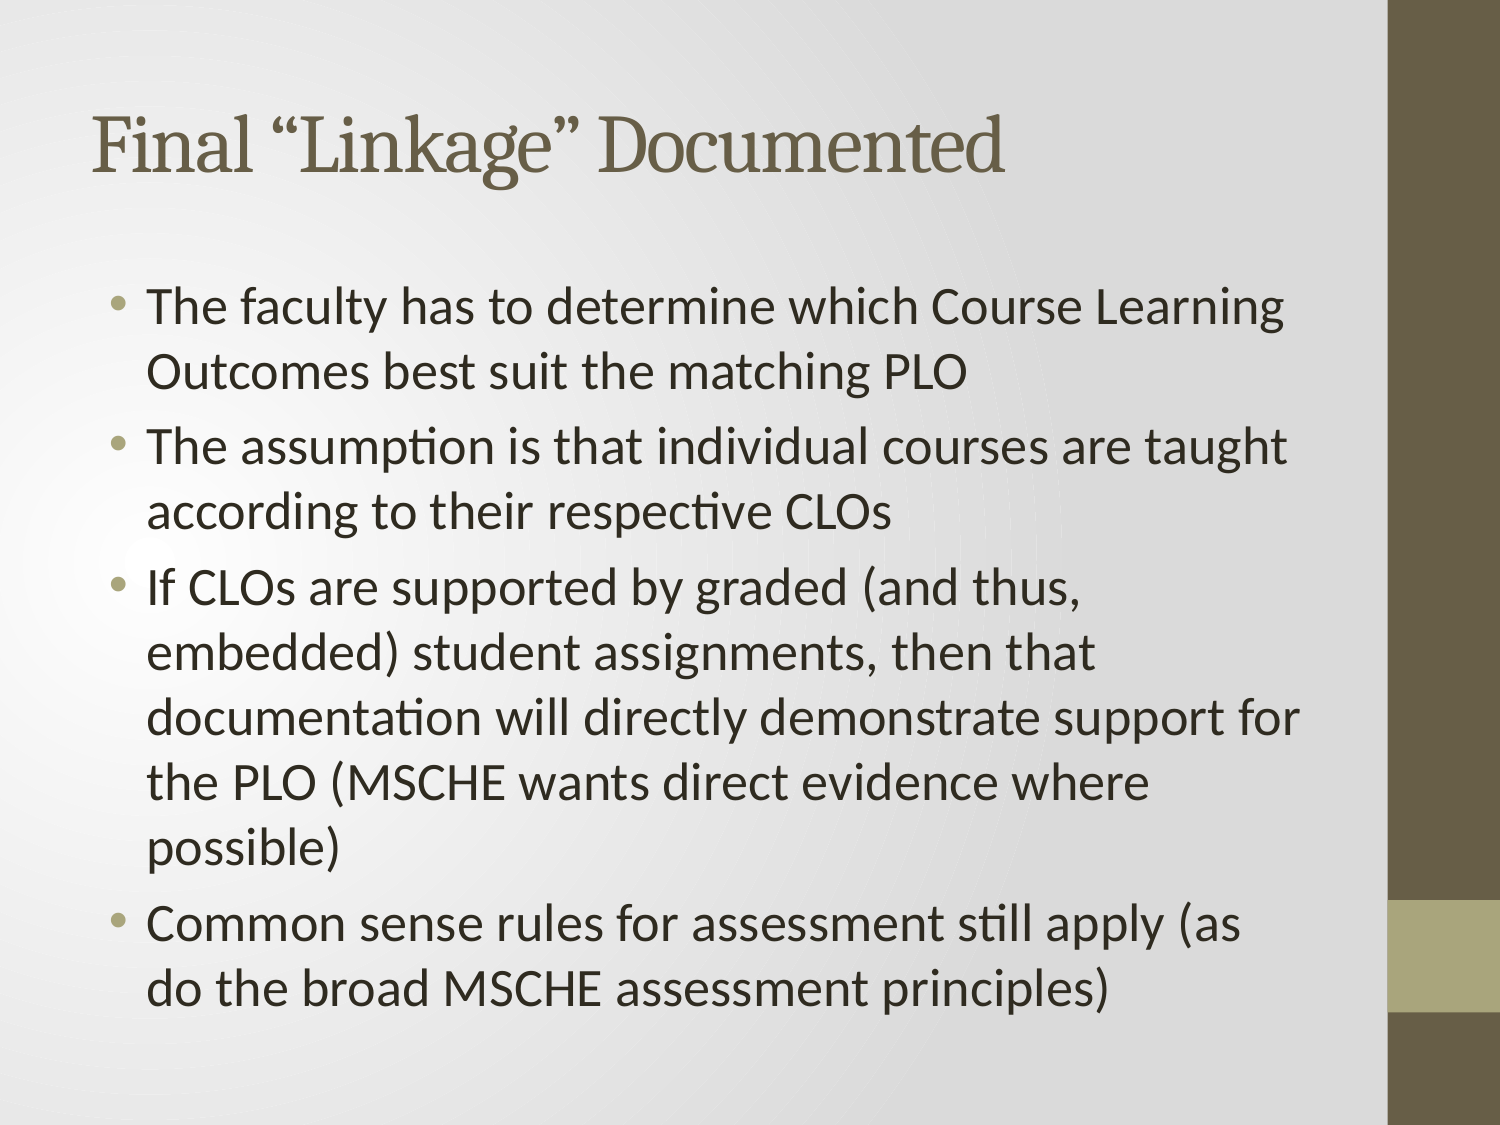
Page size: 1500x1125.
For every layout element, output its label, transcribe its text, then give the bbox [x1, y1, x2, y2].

title Final “Linkage” Documented [75, 45, 1325, 233]
list The faculty has to determine which Course Learning Outcomes best suit the matching PLO The assumption is that individual courses are taught according to their respective CLOs If CLOs are supported by graded (and thus, embedded) student assignments, then that documentation will directly demonstrate support for the PLO (MSCHE wants direct evidence where possible) Common sense rules for assessment still apply (as do the broad MSCHE assessment principles) [75, 262, 1325, 1050]
